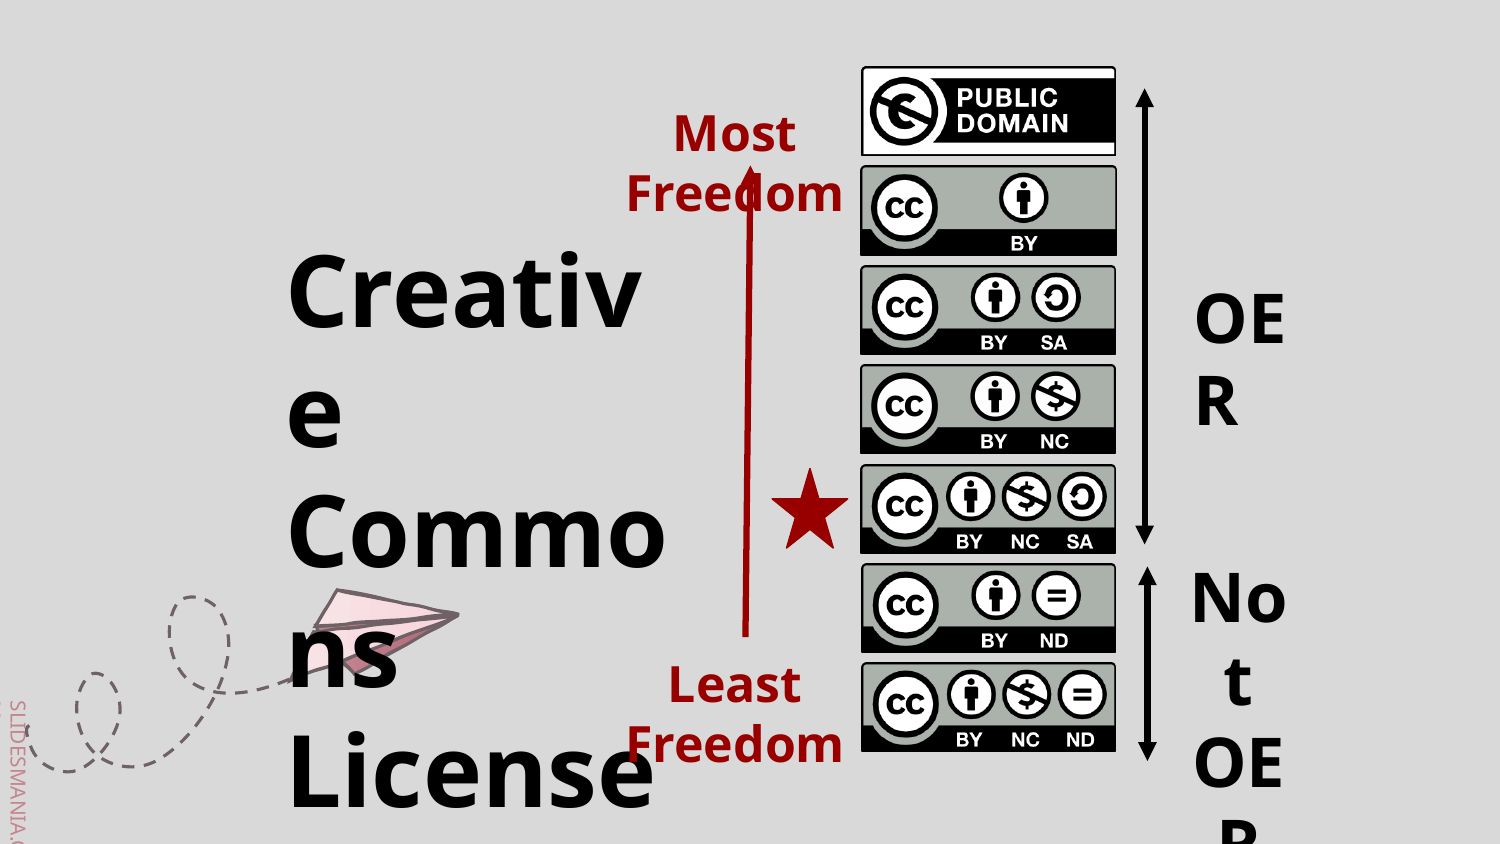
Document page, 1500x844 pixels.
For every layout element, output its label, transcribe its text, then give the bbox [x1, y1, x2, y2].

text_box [1144, 88, 1319, 736]
title Creative Commons Licenses [270, 212, 593, 603]
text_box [859, 65, 1117, 752]
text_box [598, 86, 872, 729]
